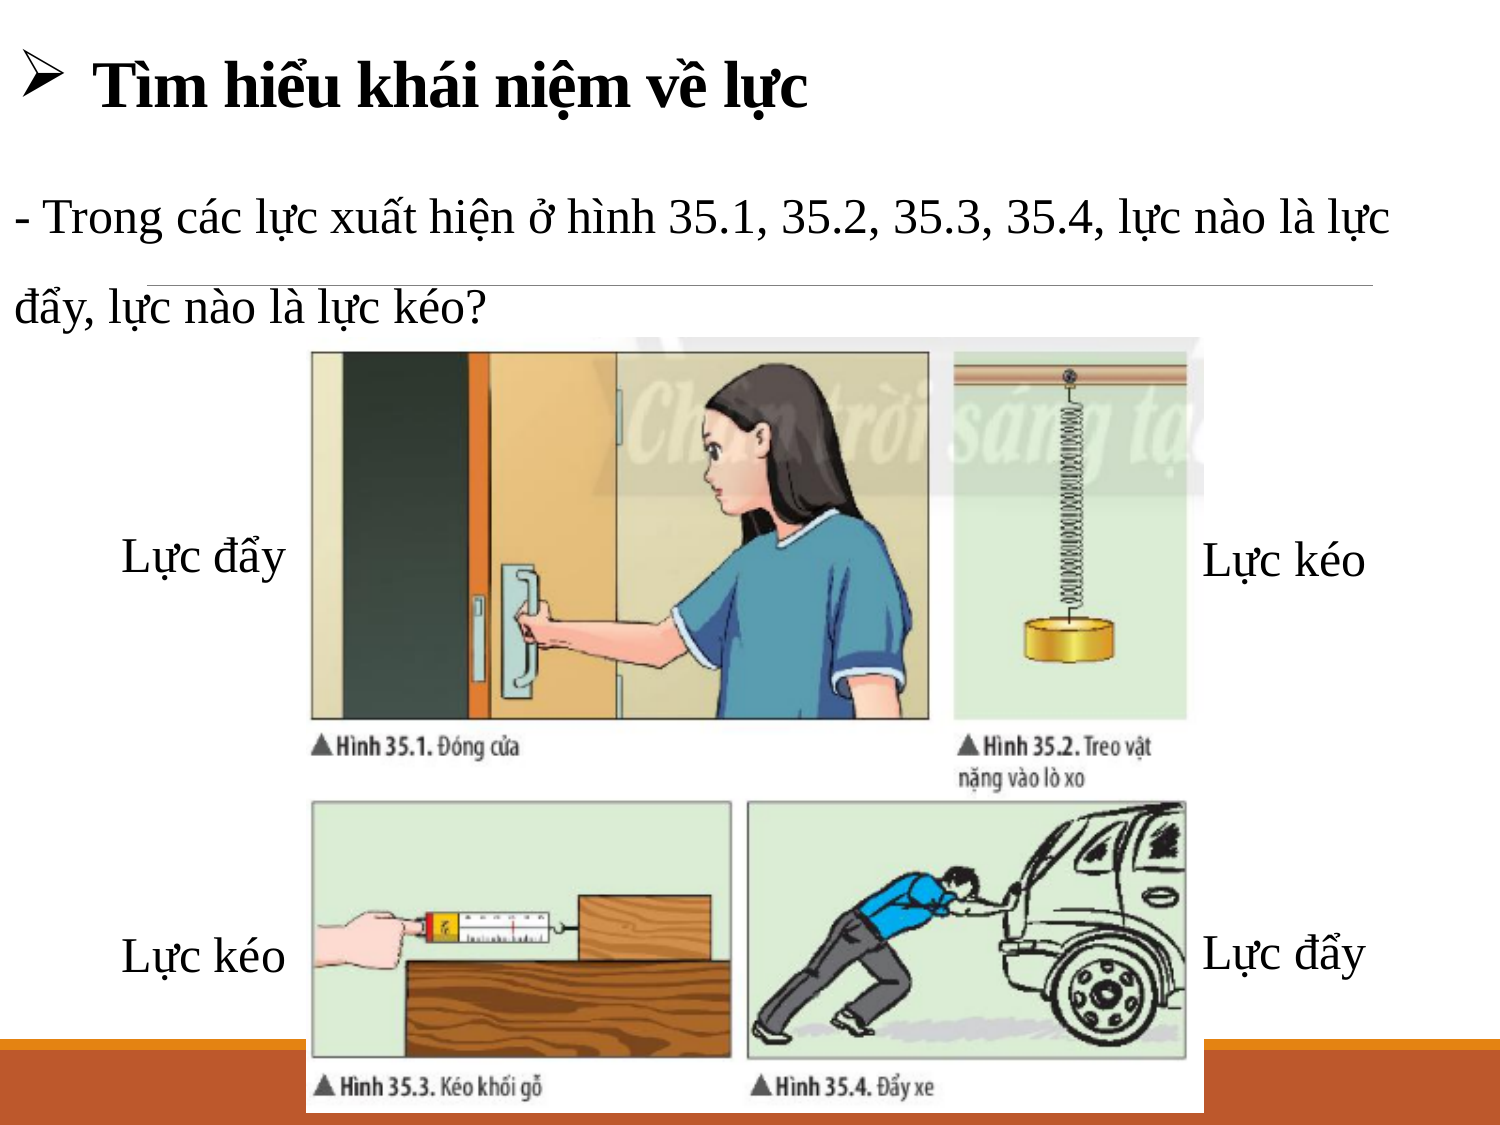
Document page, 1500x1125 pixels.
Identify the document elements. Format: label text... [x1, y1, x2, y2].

text_box - Trong các lực xuất hiện ở hình 35.1, 35.2, 35.3, 35.4, lực nào là lực đẩy, lực nào là lực kéo? [0, 124, 1500, 364]
picture [306, 336, 1205, 1113]
title Tìm hiểu khái niệm về lực [2, 12, 1353, 124]
text_box Lực đẩy [106, 486, 303, 589]
text_box Lực đẩy [1214, 883, 1389, 985]
text_box Lực kéo [1214, 490, 1389, 592]
text_box Lực kéo [106, 886, 303, 989]
